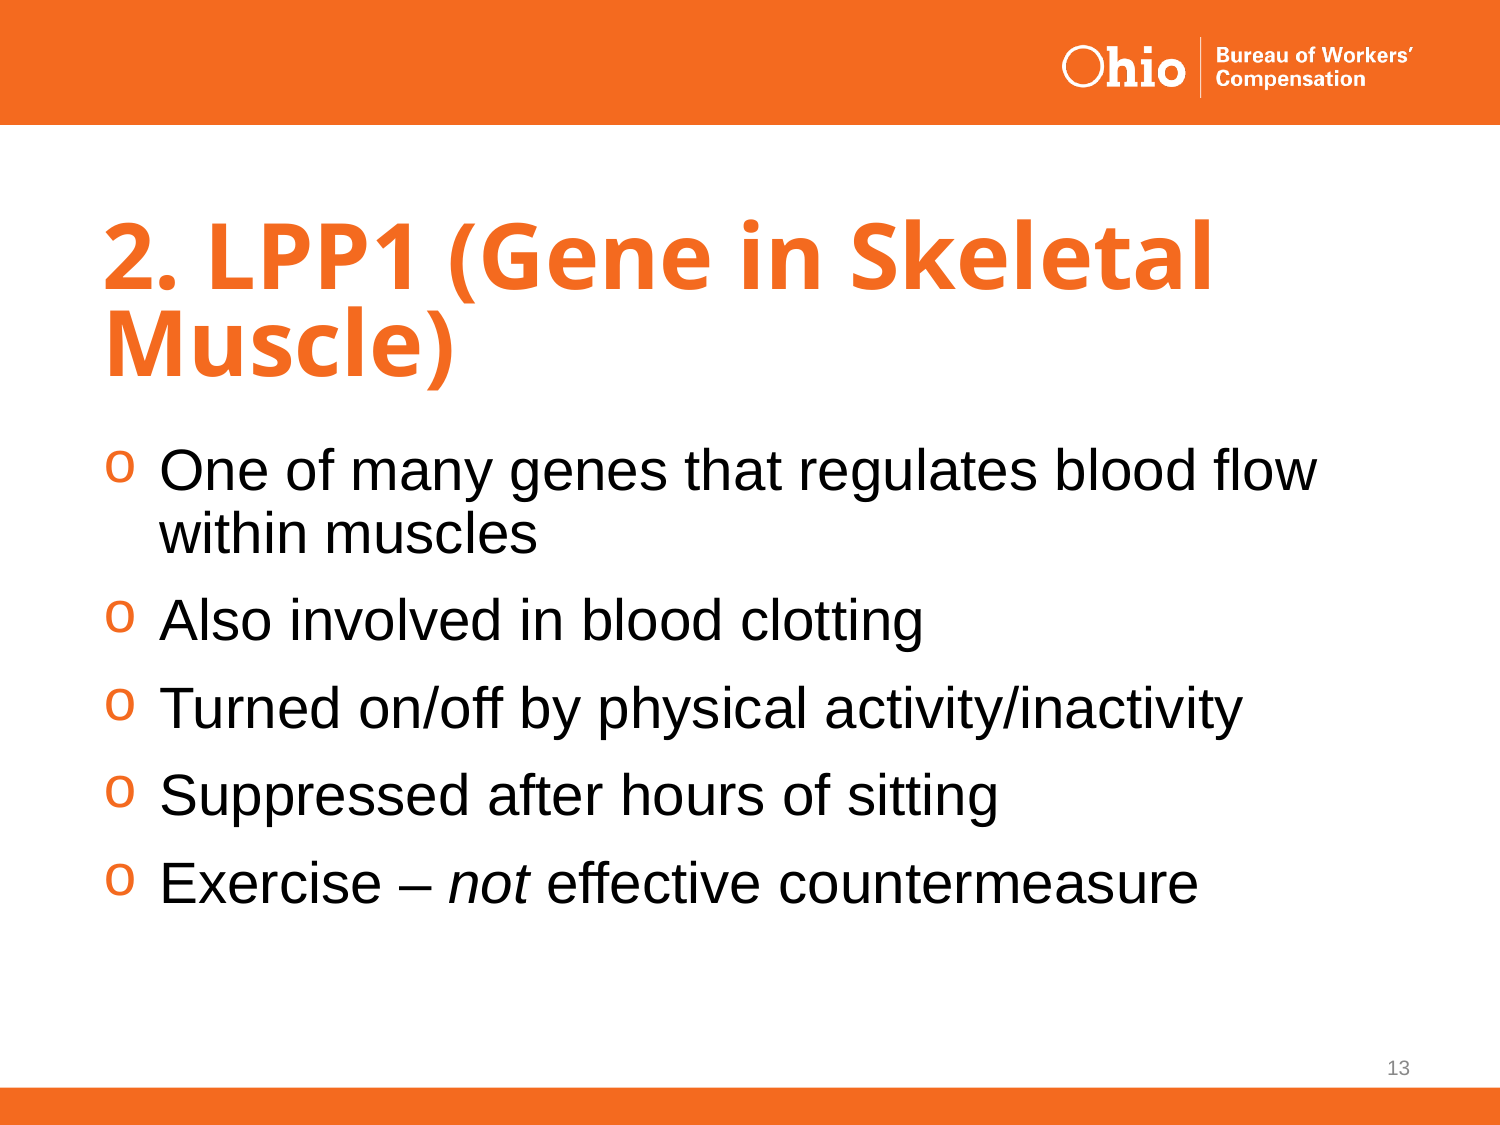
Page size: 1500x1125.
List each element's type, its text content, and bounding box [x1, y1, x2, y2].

slide_number 13 [1074, 1037, 1425, 1098]
list One of many genes that regulates blood flow within muscles Also involved in blood clotting Turned on/off by physical activity/inactivity Suppressed after hours of sitting Exercise – not effective countermeasure [87, 432, 1438, 1075]
picture [1062, 37, 1413, 98]
title 2. LPP1 (Gene in Skeletal Muscle) [87, 212, 1438, 400]
